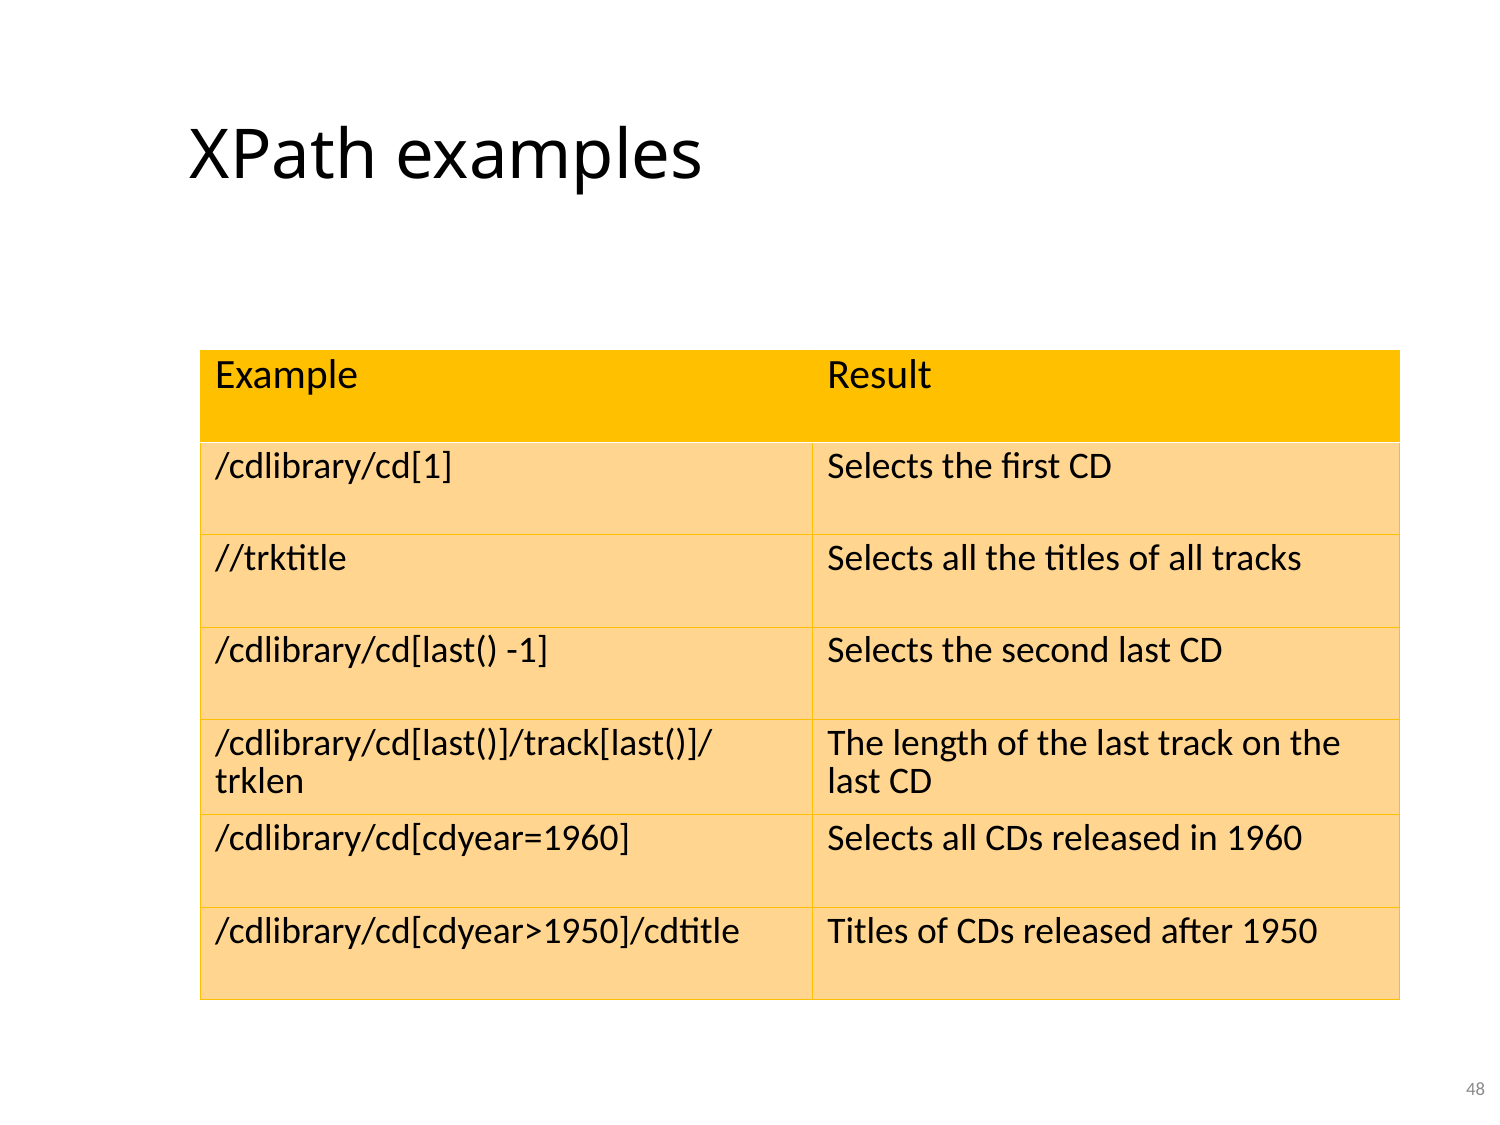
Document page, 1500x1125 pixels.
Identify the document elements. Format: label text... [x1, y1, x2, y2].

title XPath examples [174, 62, 1450, 250]
table_cell //trktitle [201, 535, 812, 627]
slide_number 48 [1350, 1050, 1500, 1125]
table_cell /cdlibrary/cd[last() -1] [201, 628, 812, 719]
table_cell Selects the second last CD [813, 628, 1399, 719]
table_cell The length of the last track on the last CD [813, 720, 1399, 814]
table_cell Titles of CDs released after 1950 [813, 908, 1399, 999]
table_cell Selects the first CD [813, 443, 1399, 534]
table_cell /cdlibrary/cd[cdyear=1960] [201, 815, 812, 907]
table_header Result [813, 351, 1399, 442]
table_cell /cdlibrary/cd[last()]/track[last()]/trklen [201, 720, 812, 814]
table_cell Selects all the titles of all tracks [813, 535, 1399, 627]
table_header Example [201, 351, 812, 442]
table_cell /cdlibrary/cd[cdyear>1950]/cdtitle [201, 908, 812, 999]
table_cell /cdlibrary/cd[1] [201, 443, 812, 534]
table_cell Selects all CDs released in 1960 [813, 815, 1399, 907]
